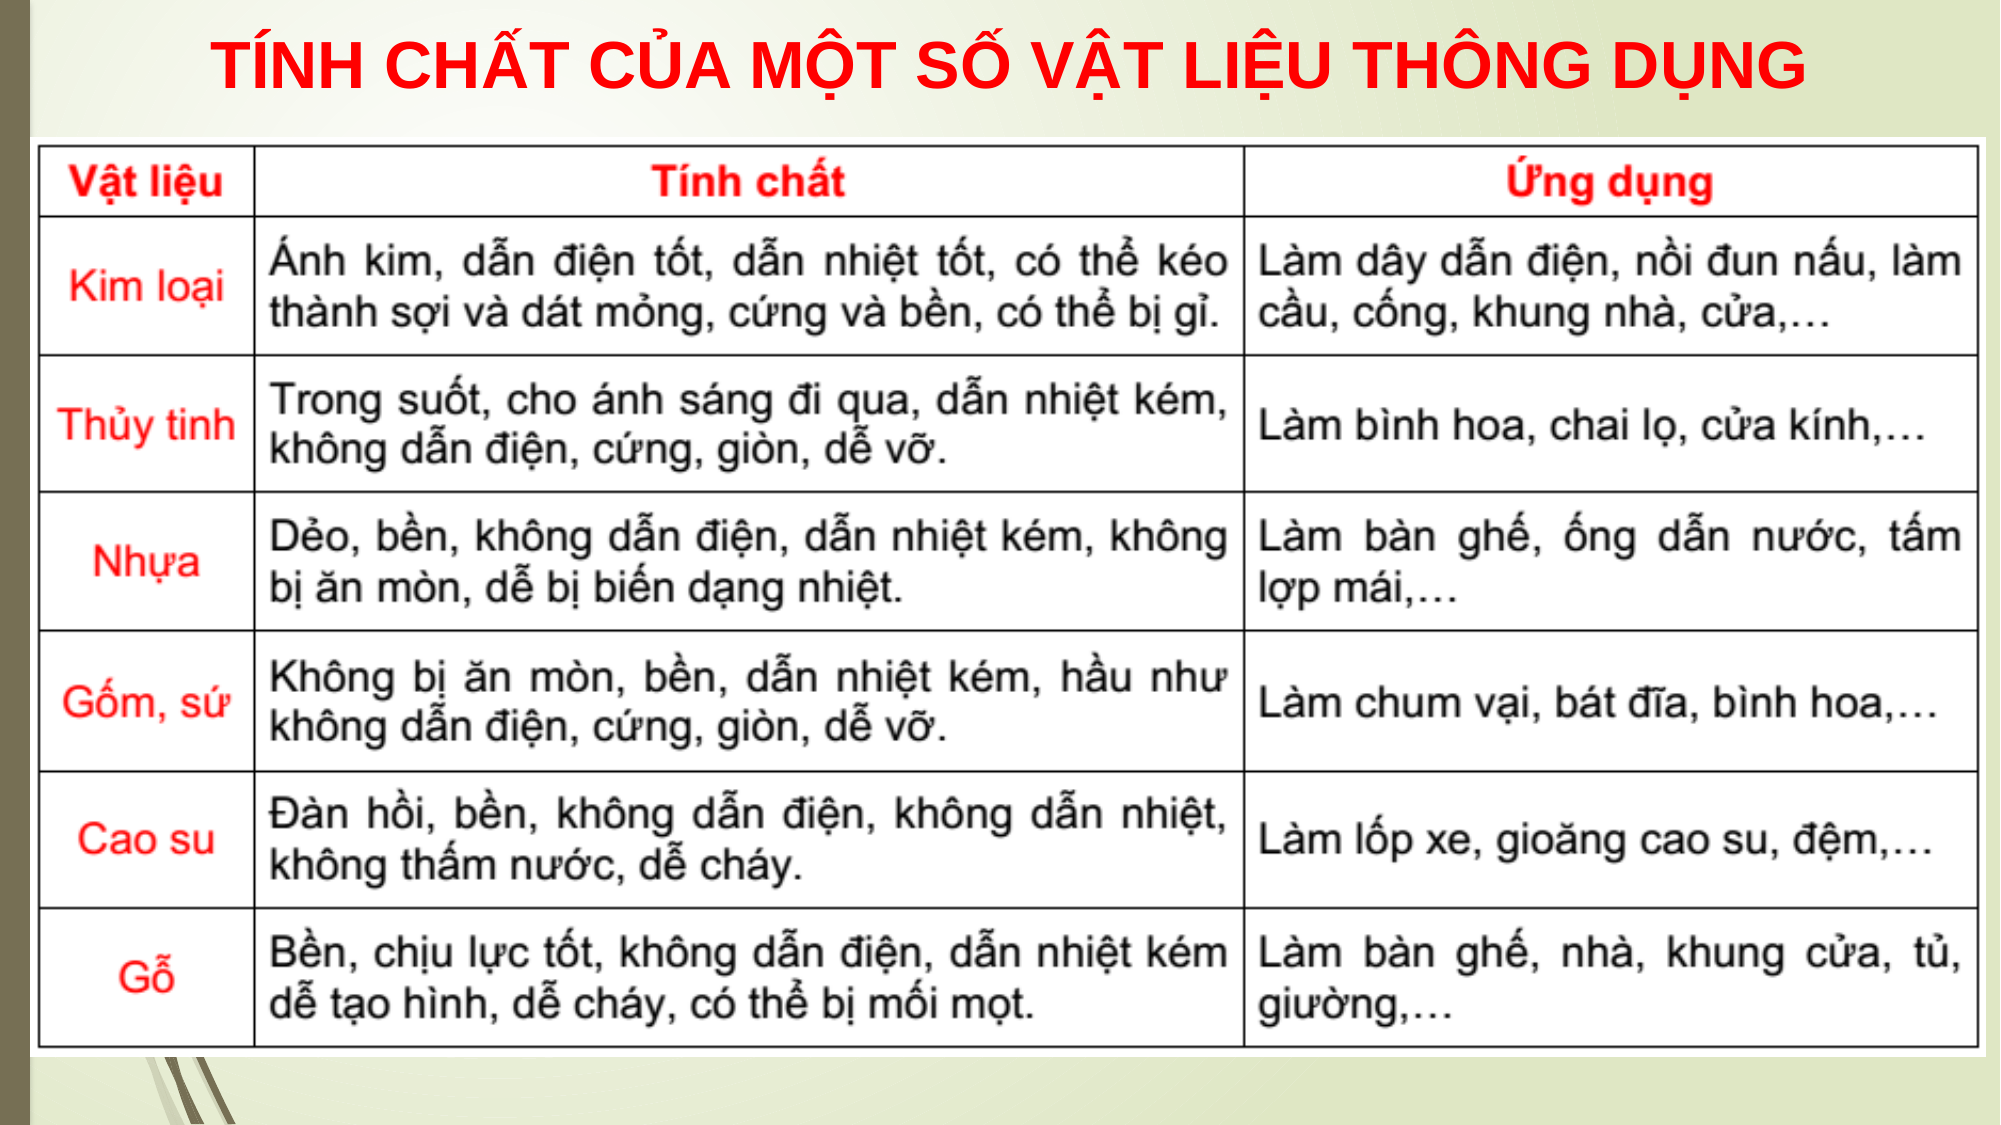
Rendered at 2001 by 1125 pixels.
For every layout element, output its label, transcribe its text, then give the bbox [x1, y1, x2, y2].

picture [29, 137, 1986, 1057]
title TÍNH CHẤT CỦA MỘT SỐ VẬT LIỆU THÔNG DỤNG [35, 14, 1986, 137]
